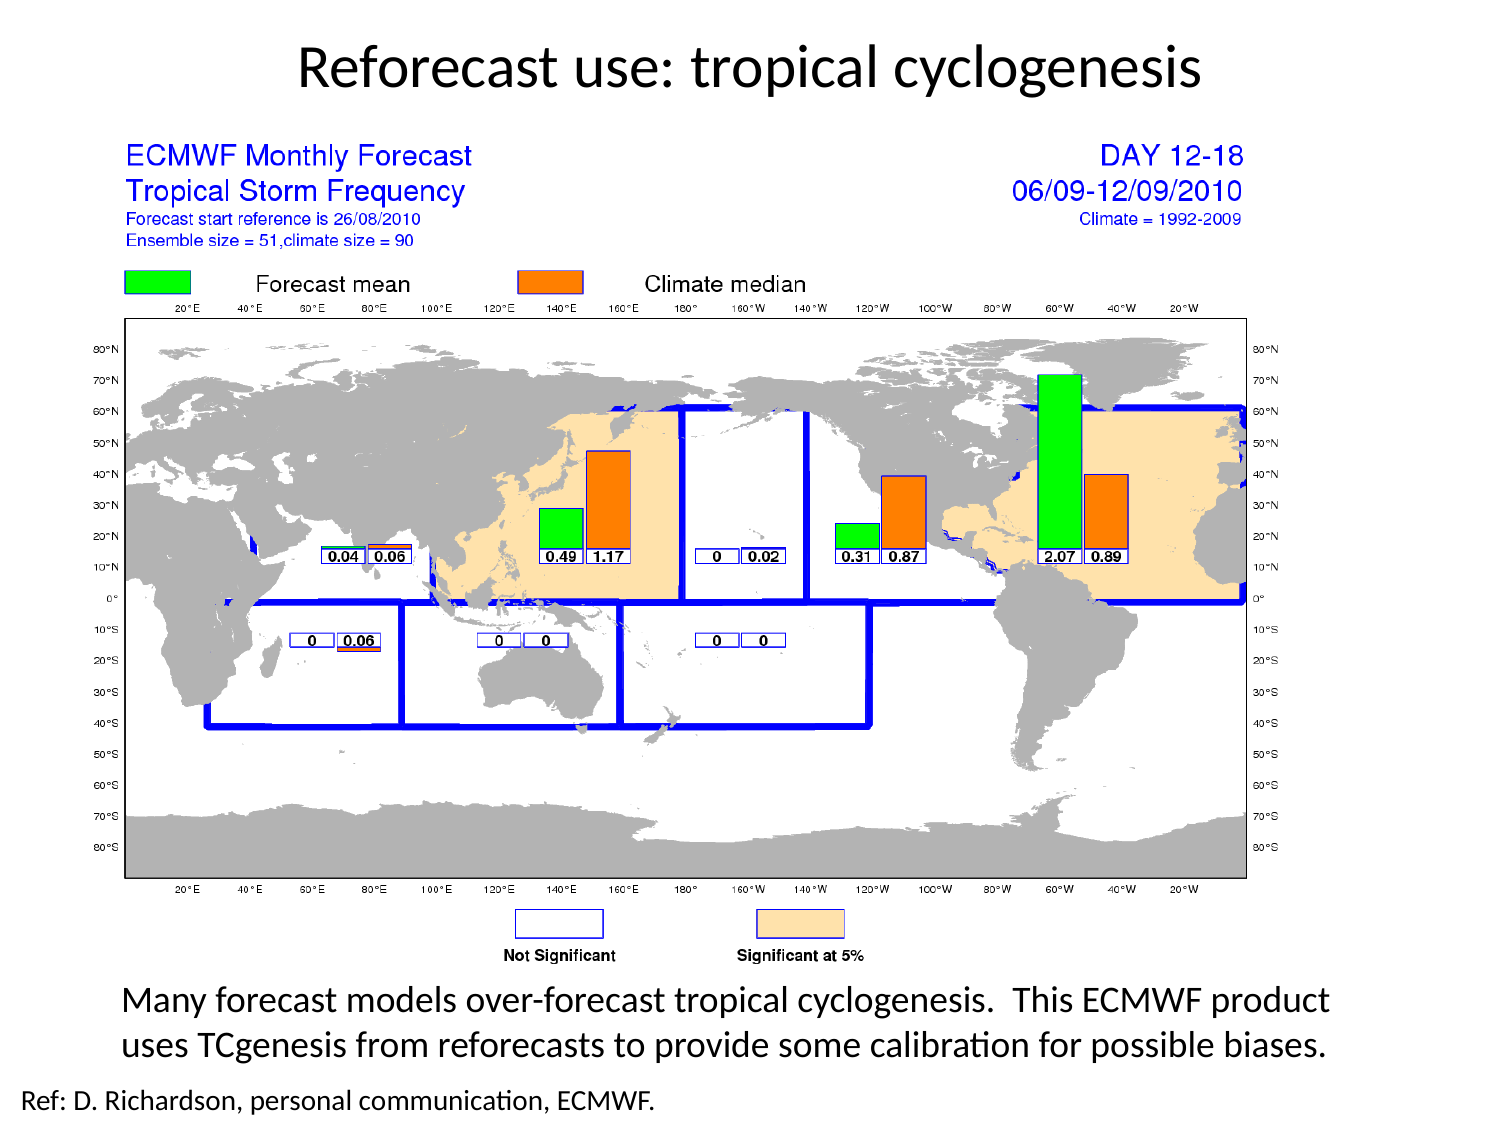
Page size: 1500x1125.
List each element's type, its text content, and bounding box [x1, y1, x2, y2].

title Reforecast use: tropical cyclogenesis [74, 17, 1426, 109]
text_box Many forecast models over-forecast tropical cyclogenesis. This ECMWF product uses TCgenesis from reforecasts to provide some calibration for possible biases. [106, 967, 1347, 1073]
text_box Ref: D. Richardson, personal communication, ECMWF. [5, 1073, 672, 1124]
picture [74, 129, 1303, 971]
